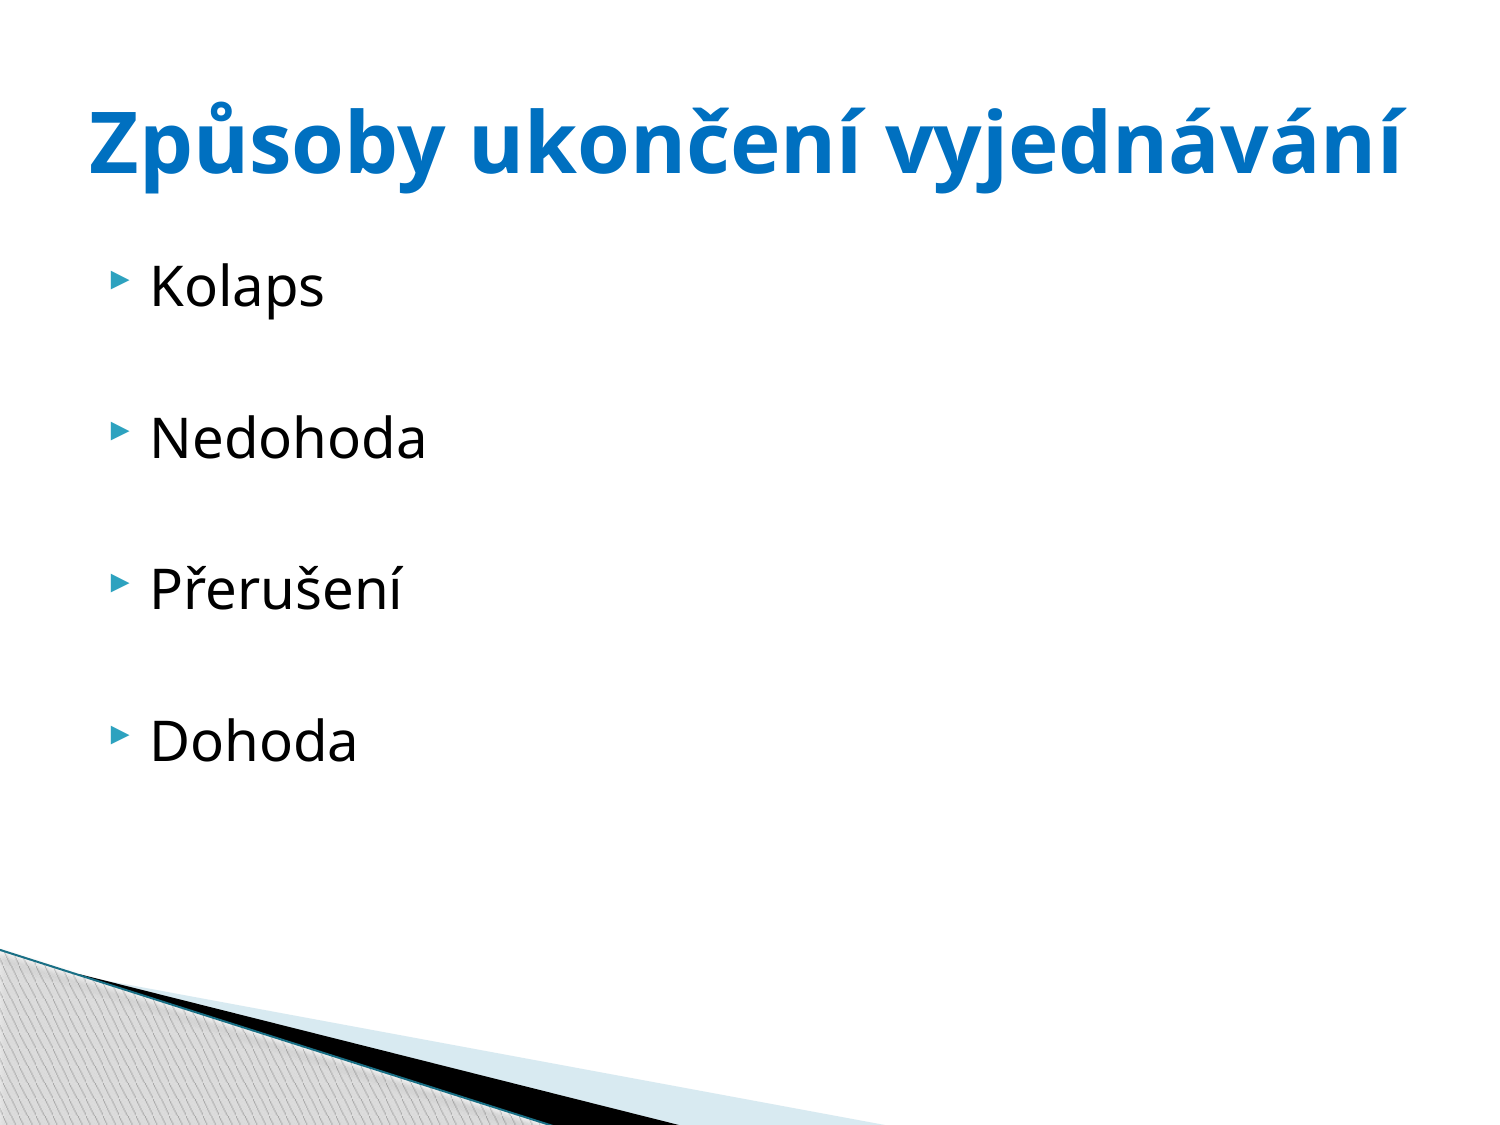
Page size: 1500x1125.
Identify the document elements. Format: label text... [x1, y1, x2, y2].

title Způsoby ukončení vyjednávání [75, 45, 1425, 233]
list Kolaps Nedohoda Přerušení Dohoda [75, 243, 1425, 986]
